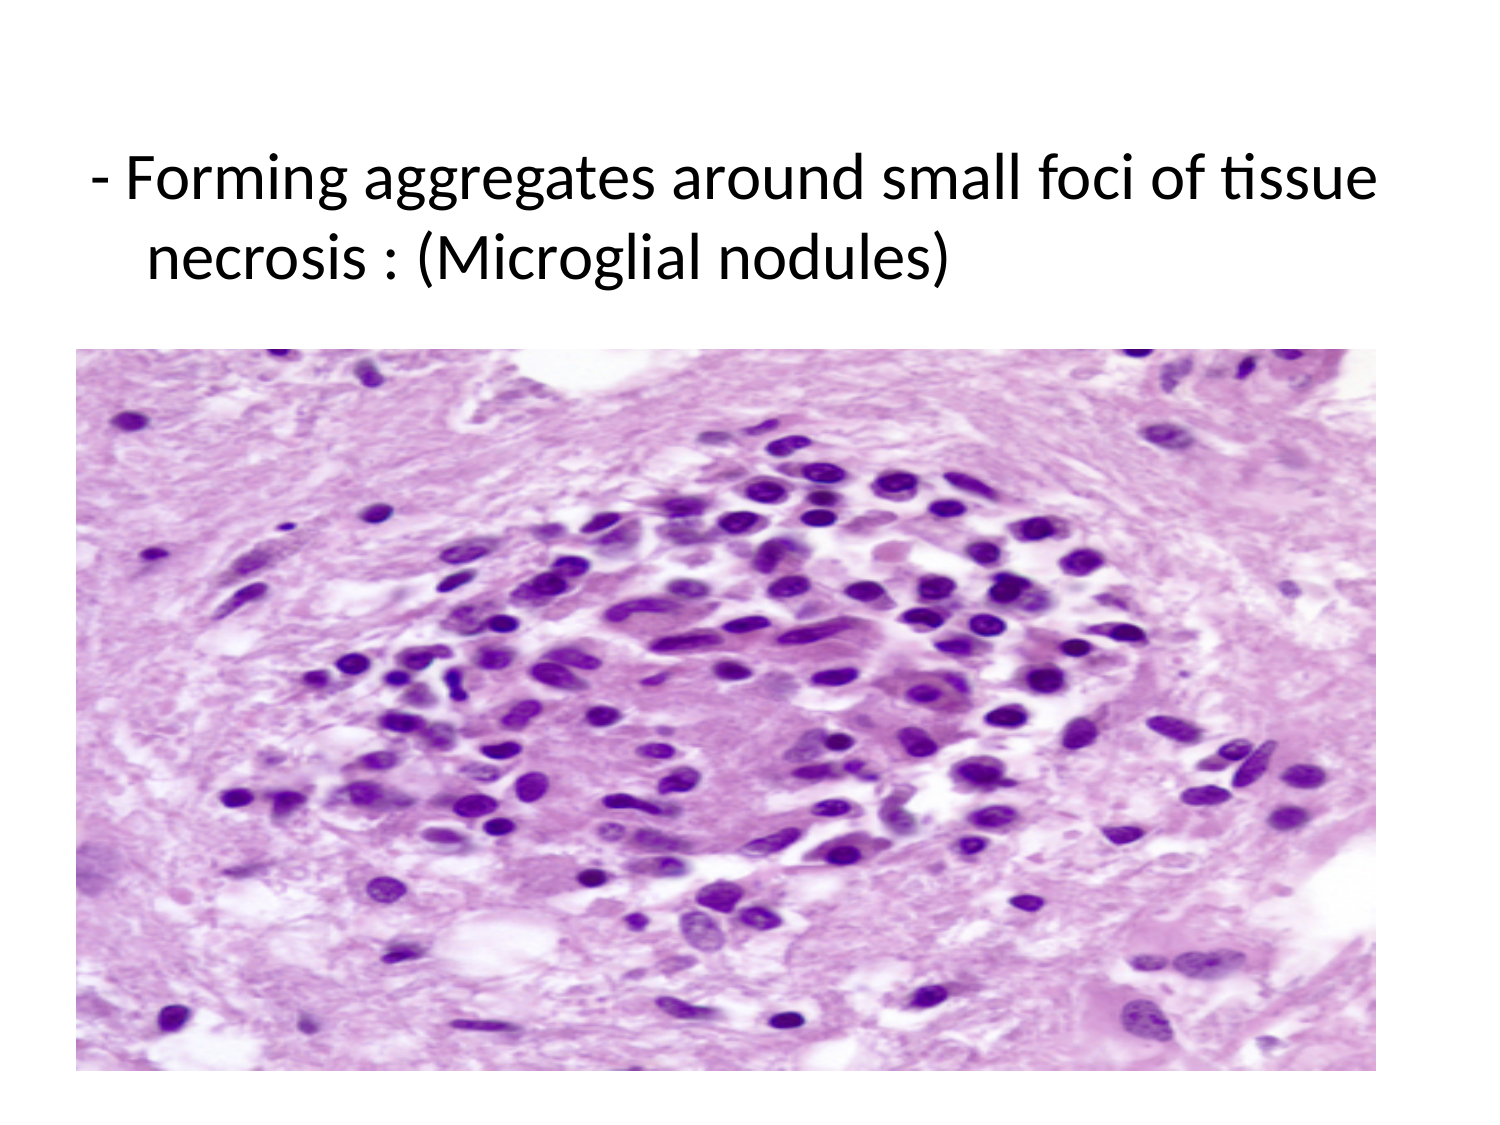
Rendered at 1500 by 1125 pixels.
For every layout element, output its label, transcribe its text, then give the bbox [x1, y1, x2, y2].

list - Forming aggregates around small foci of tissue necrosis : (Microglial nodules) [75, 125, 1425, 1005]
picture [76, 349, 1377, 1071]
